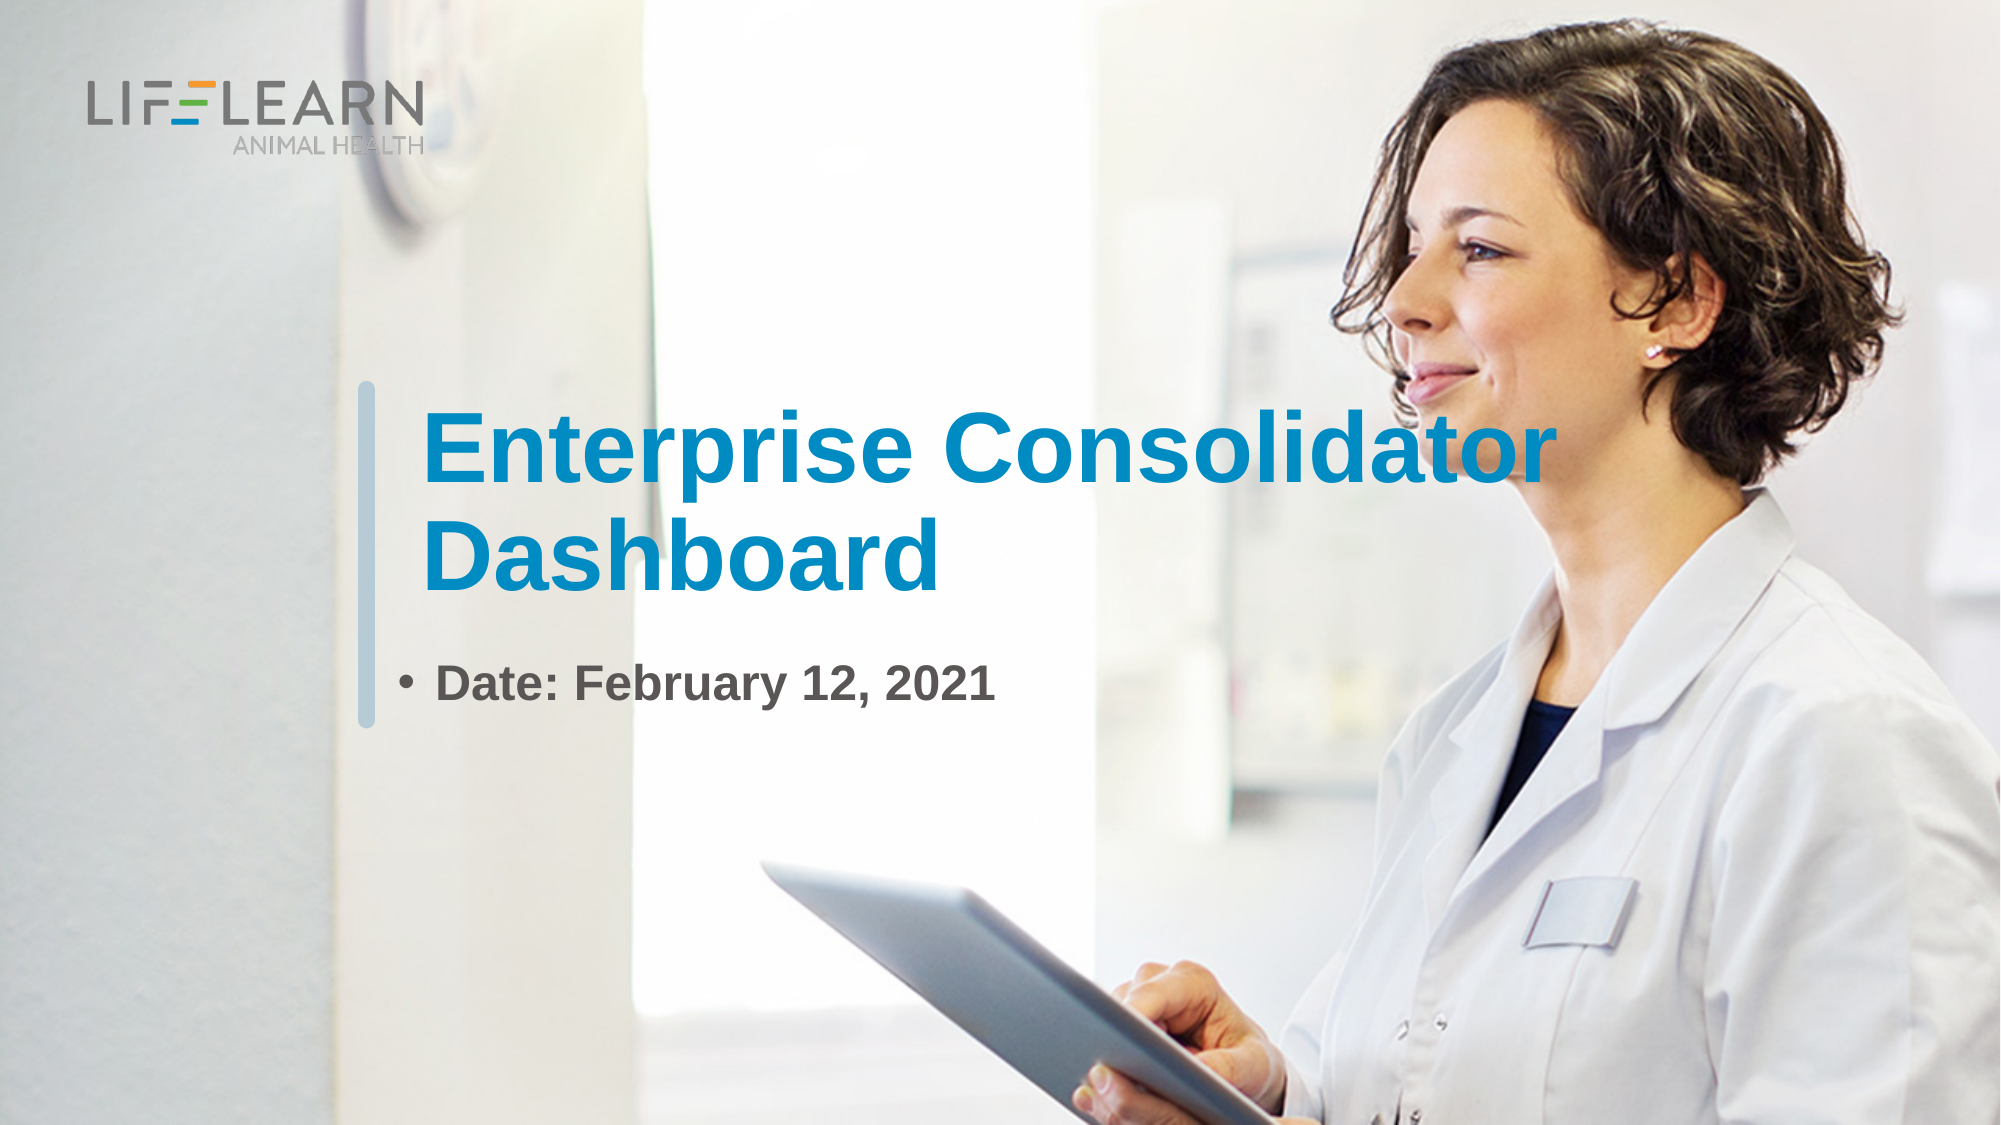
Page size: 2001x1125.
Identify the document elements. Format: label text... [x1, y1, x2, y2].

text_box Date: February 12, 2021 [382, 649, 1729, 782]
picture [0, 0, 2001, 1125]
title Enterprise Consolidator Dashboard [406, 372, 1729, 636]
